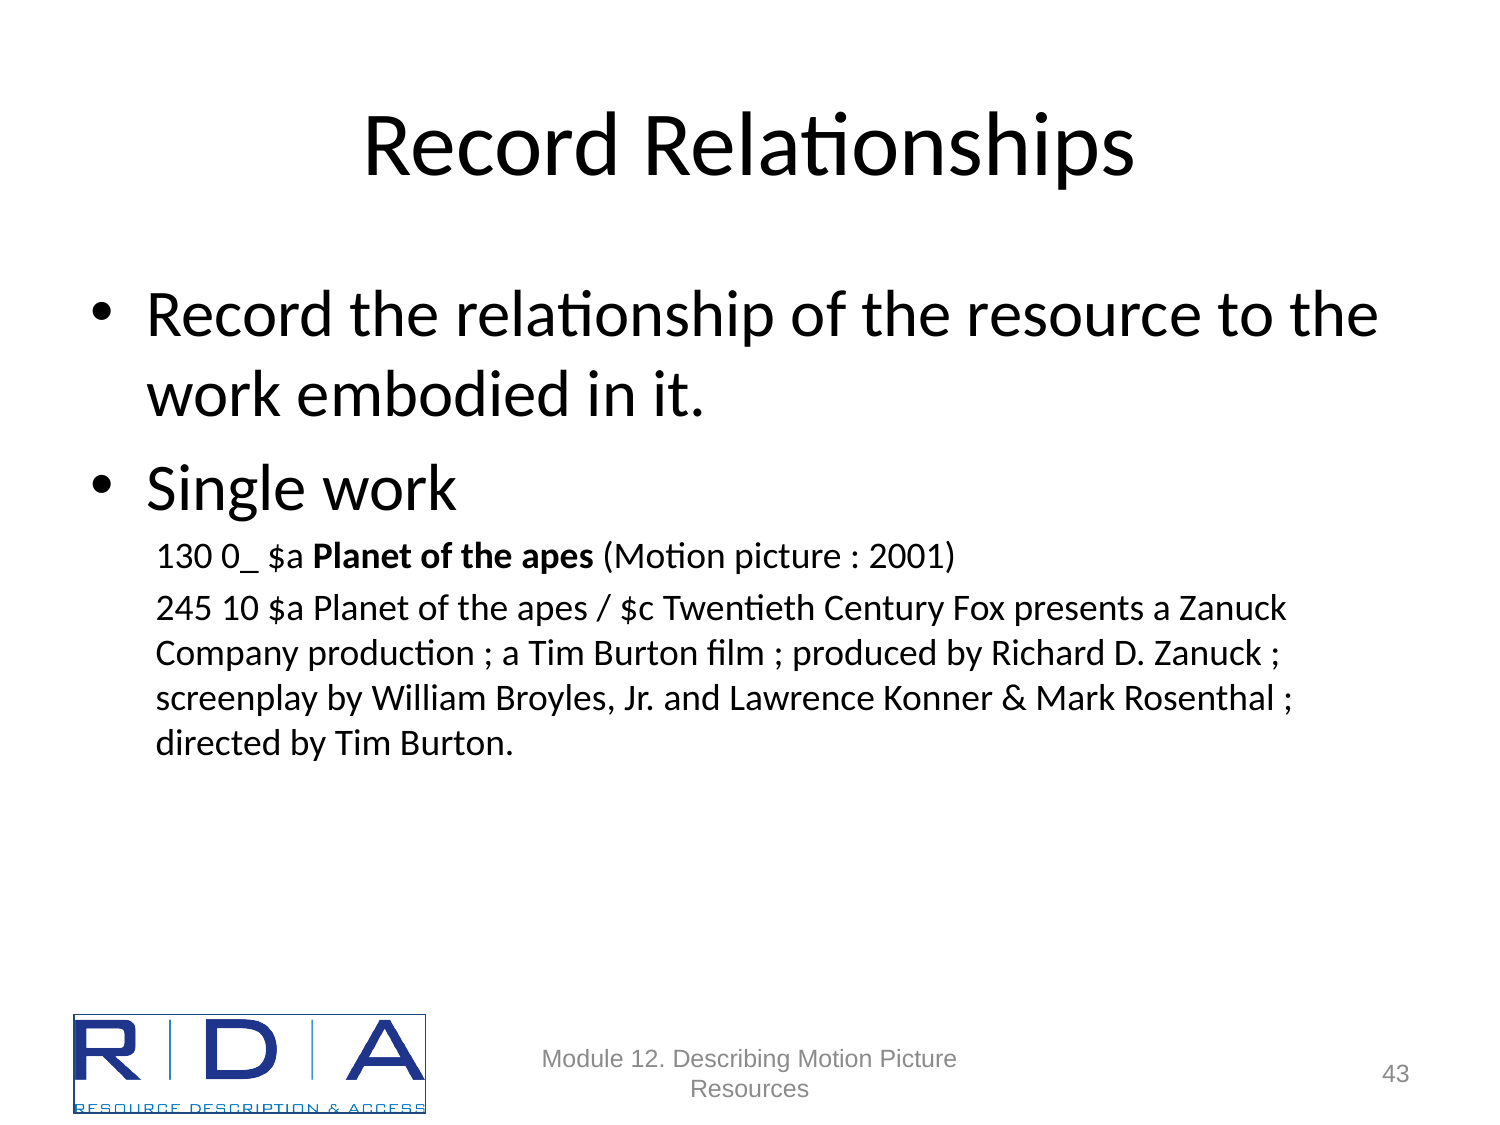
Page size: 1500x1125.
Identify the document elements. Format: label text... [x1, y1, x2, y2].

slide_number 92 [1074, 1042, 1425, 1103]
list Record the relationship of the resource to the work embodied in it. Single work 130 0_ $a Planet of the apes (Motion picture : 2001) 245 10 $a Planet of the apes / $c Twentieth Century Fox presents a Zanuck Company production ; a Tim Burton film ; produced by Richard D. Zanuck ; screenplay by William Broyles, Jr. and Lawrence Konner & Mark Rosenthal ; directed by Tim Burton. [75, 262, 1425, 1005]
title Record Relationships [75, 45, 1425, 233]
footer Module 12. Describing Motion Picture Resources [512, 1042, 988, 1103]
picture [75, 1015, 425, 1112]
